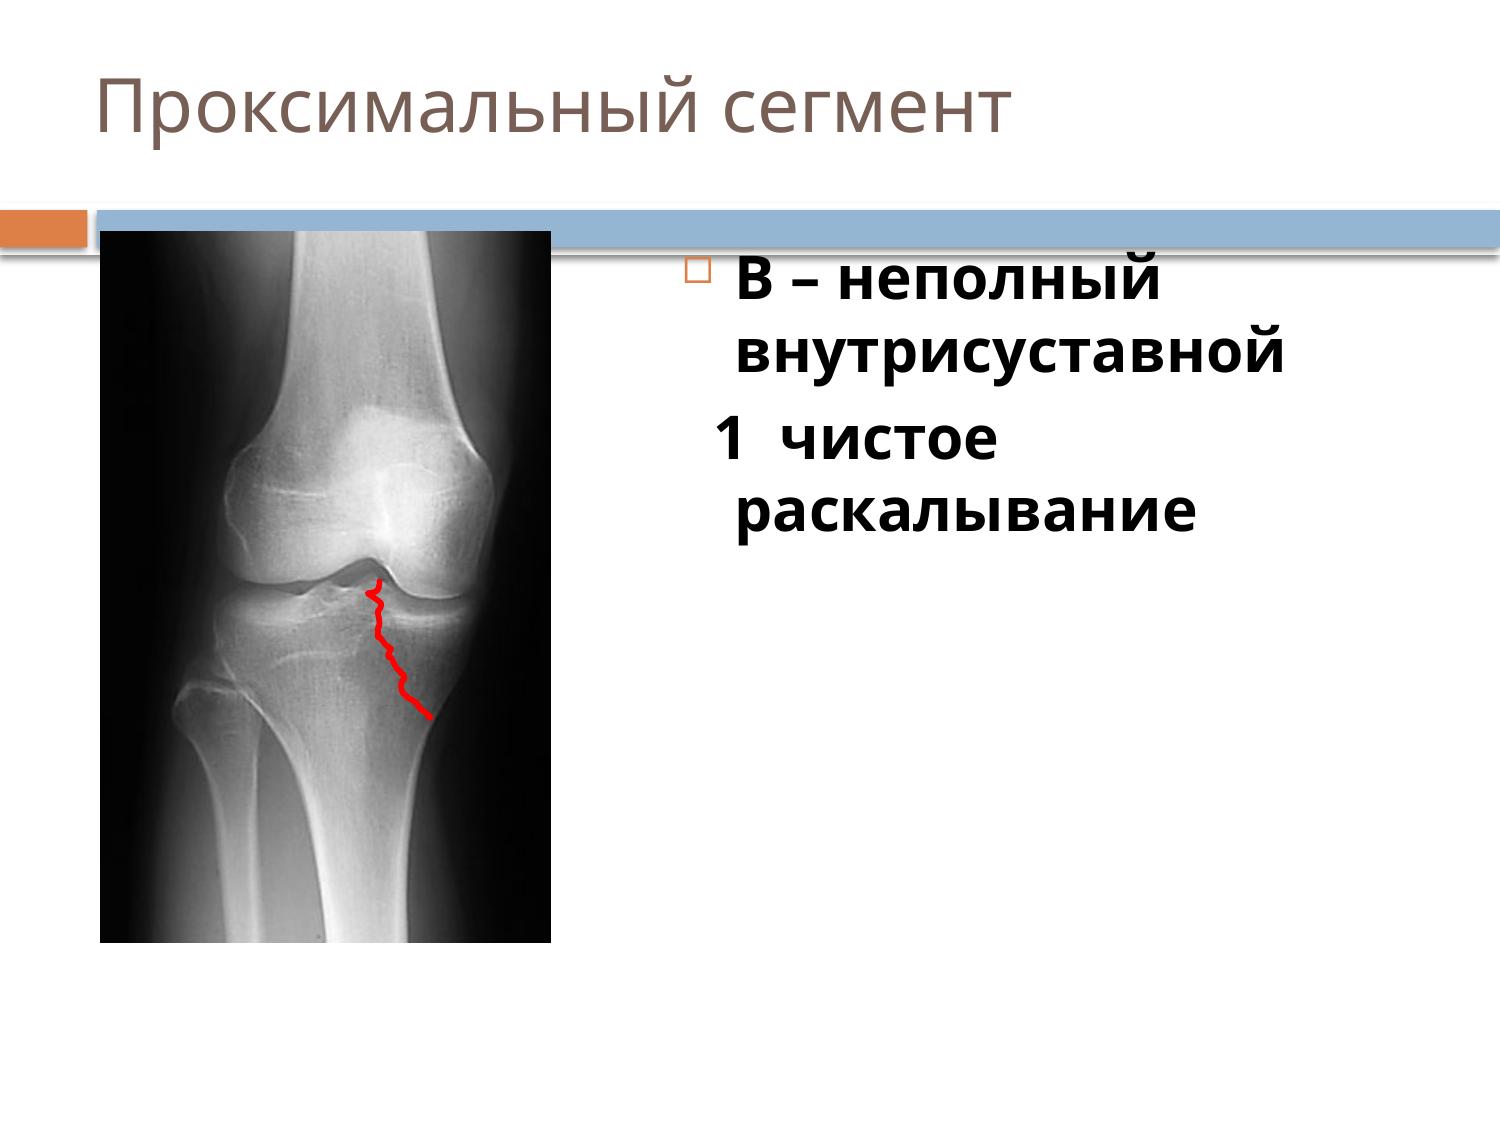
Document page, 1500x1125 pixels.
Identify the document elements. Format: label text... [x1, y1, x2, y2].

list В – неполный внутрисуставной 1 чистое раскалывание [667, 231, 1463, 1000]
picture [99, 231, 551, 944]
title Проксимальный сегмент [78, 42, 1412, 163]
